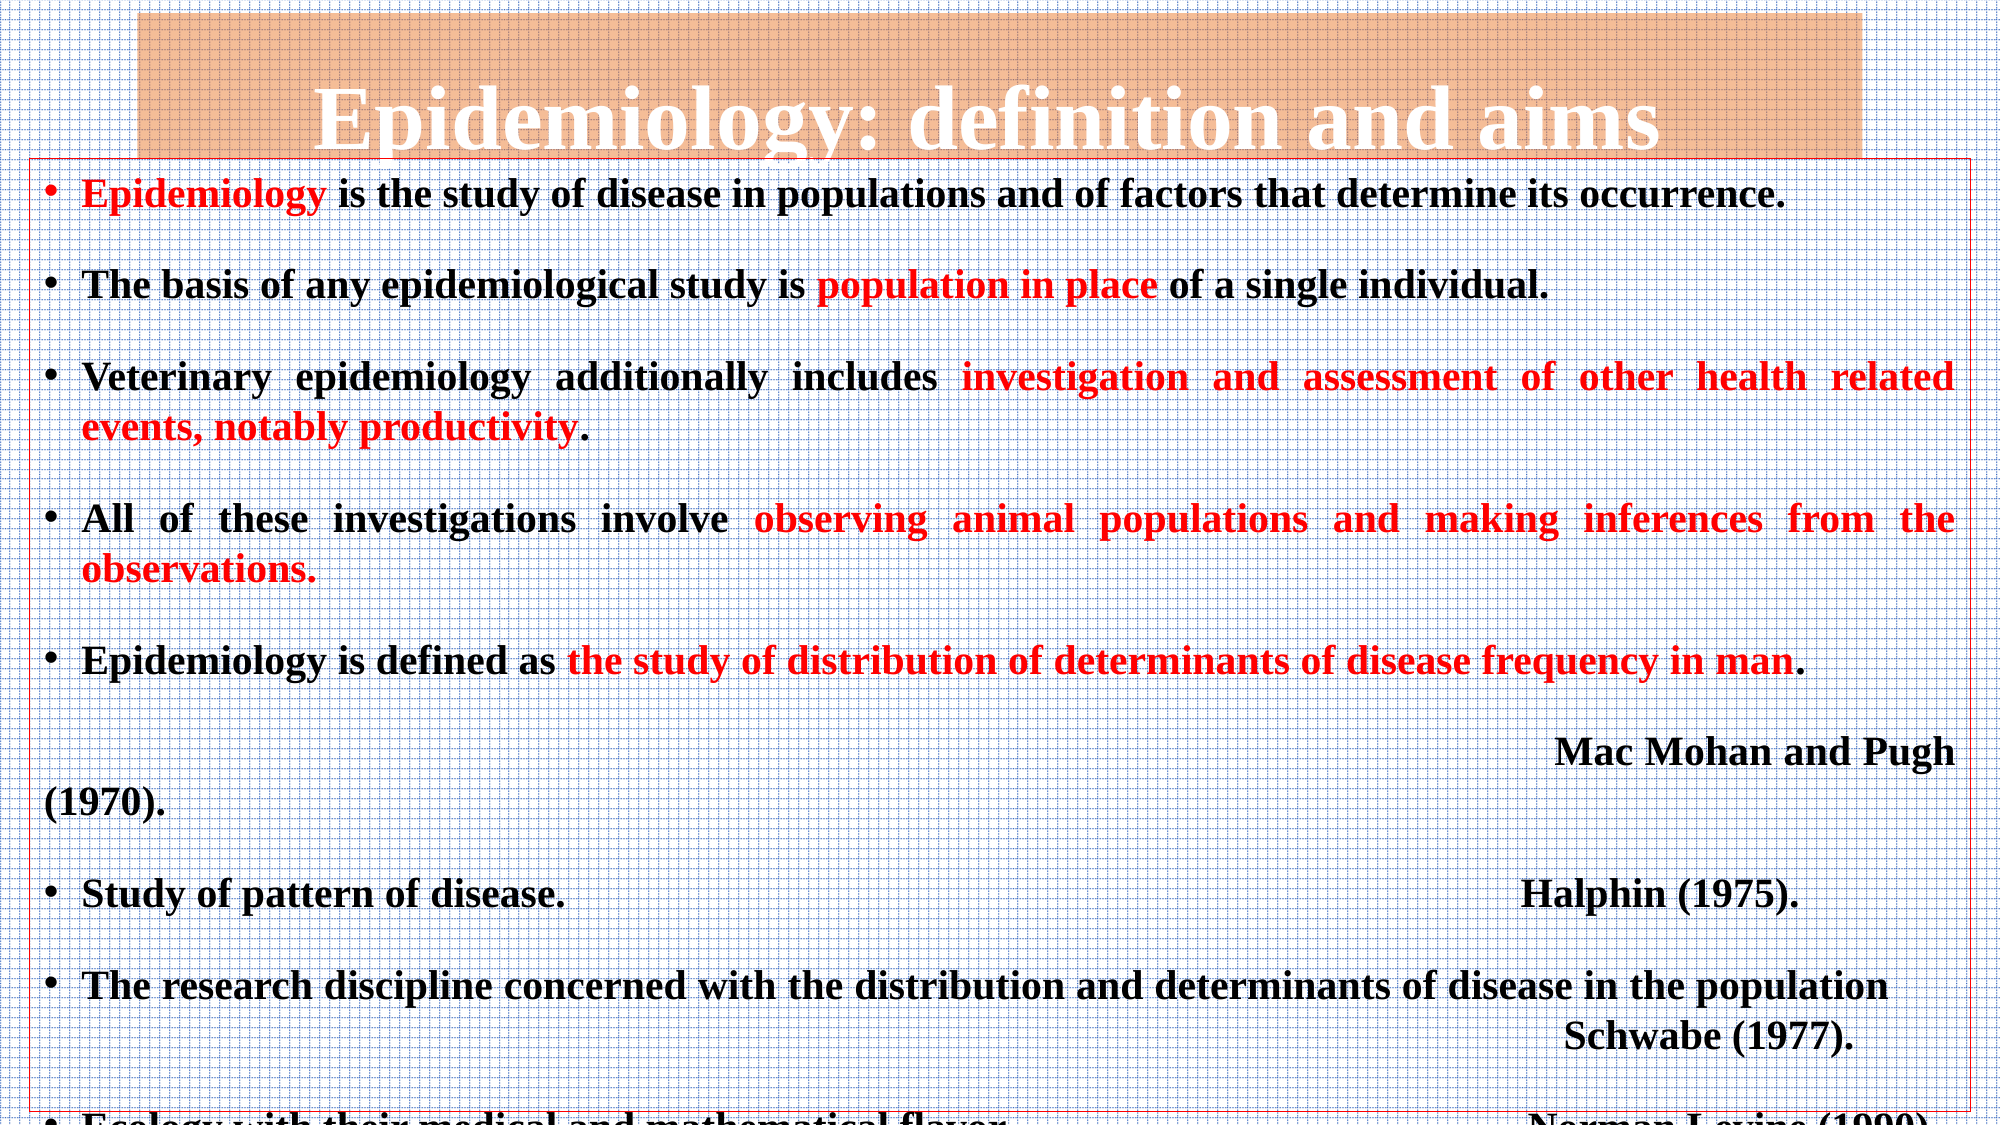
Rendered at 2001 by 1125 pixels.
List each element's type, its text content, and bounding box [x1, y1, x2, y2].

list Epidemiology is the study of disease in populations and of factors that determine its occurrence. The basis of any epidemiological study is population in place of a single individual. Veterinary epidemiology additionally includes investigation and assessment of other health related events, notably productivity. All of these investigations involve observing animal populations and making inferences from the observations. Epidemiology is defined as the study of distribution of determinants of disease frequency in man. Mac Mohan and Pugh (1970). Study of pattern of disease. Halphin (1975). The research discipline concerned with the distribution and determinants of disease in the population Schwabe (1977). Ecology with their medical and mathematical flavor. Norman Levine (1990). [29, 158, 1971, 1112]
title Epidemiology: definition and aims [137, 13, 1863, 158]
picture [0, 0, 2001, 1125]
